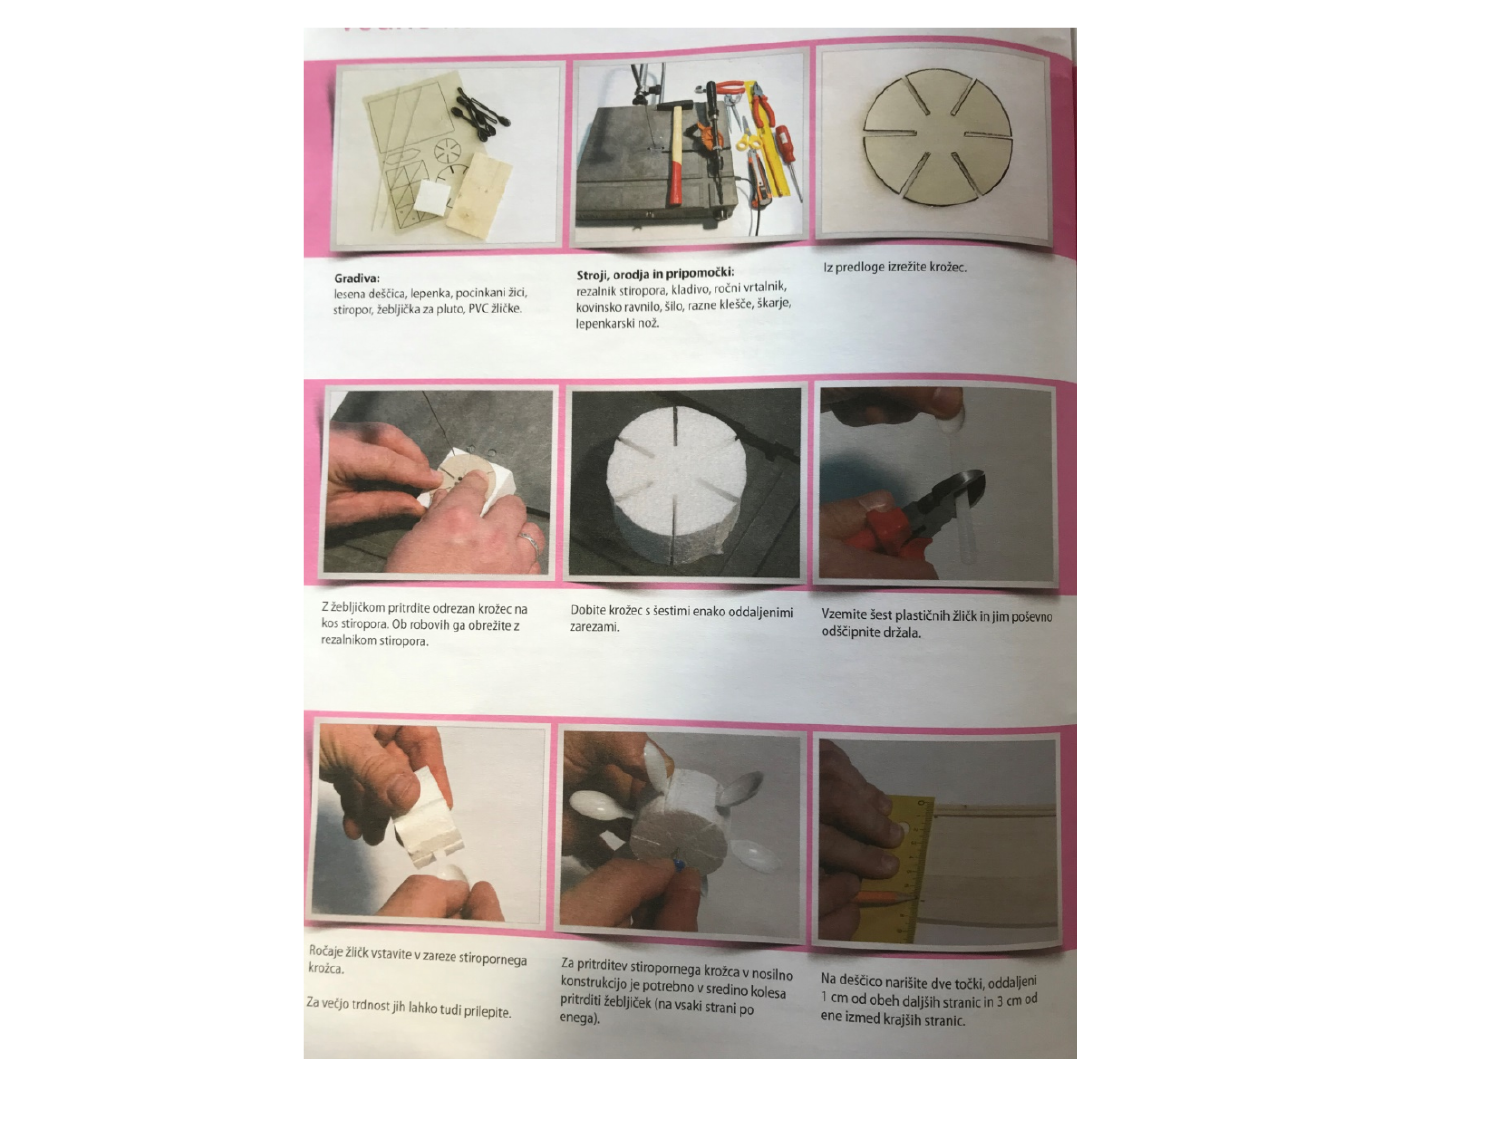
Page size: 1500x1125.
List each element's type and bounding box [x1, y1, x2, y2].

picture [174, 29, 1206, 1058]
